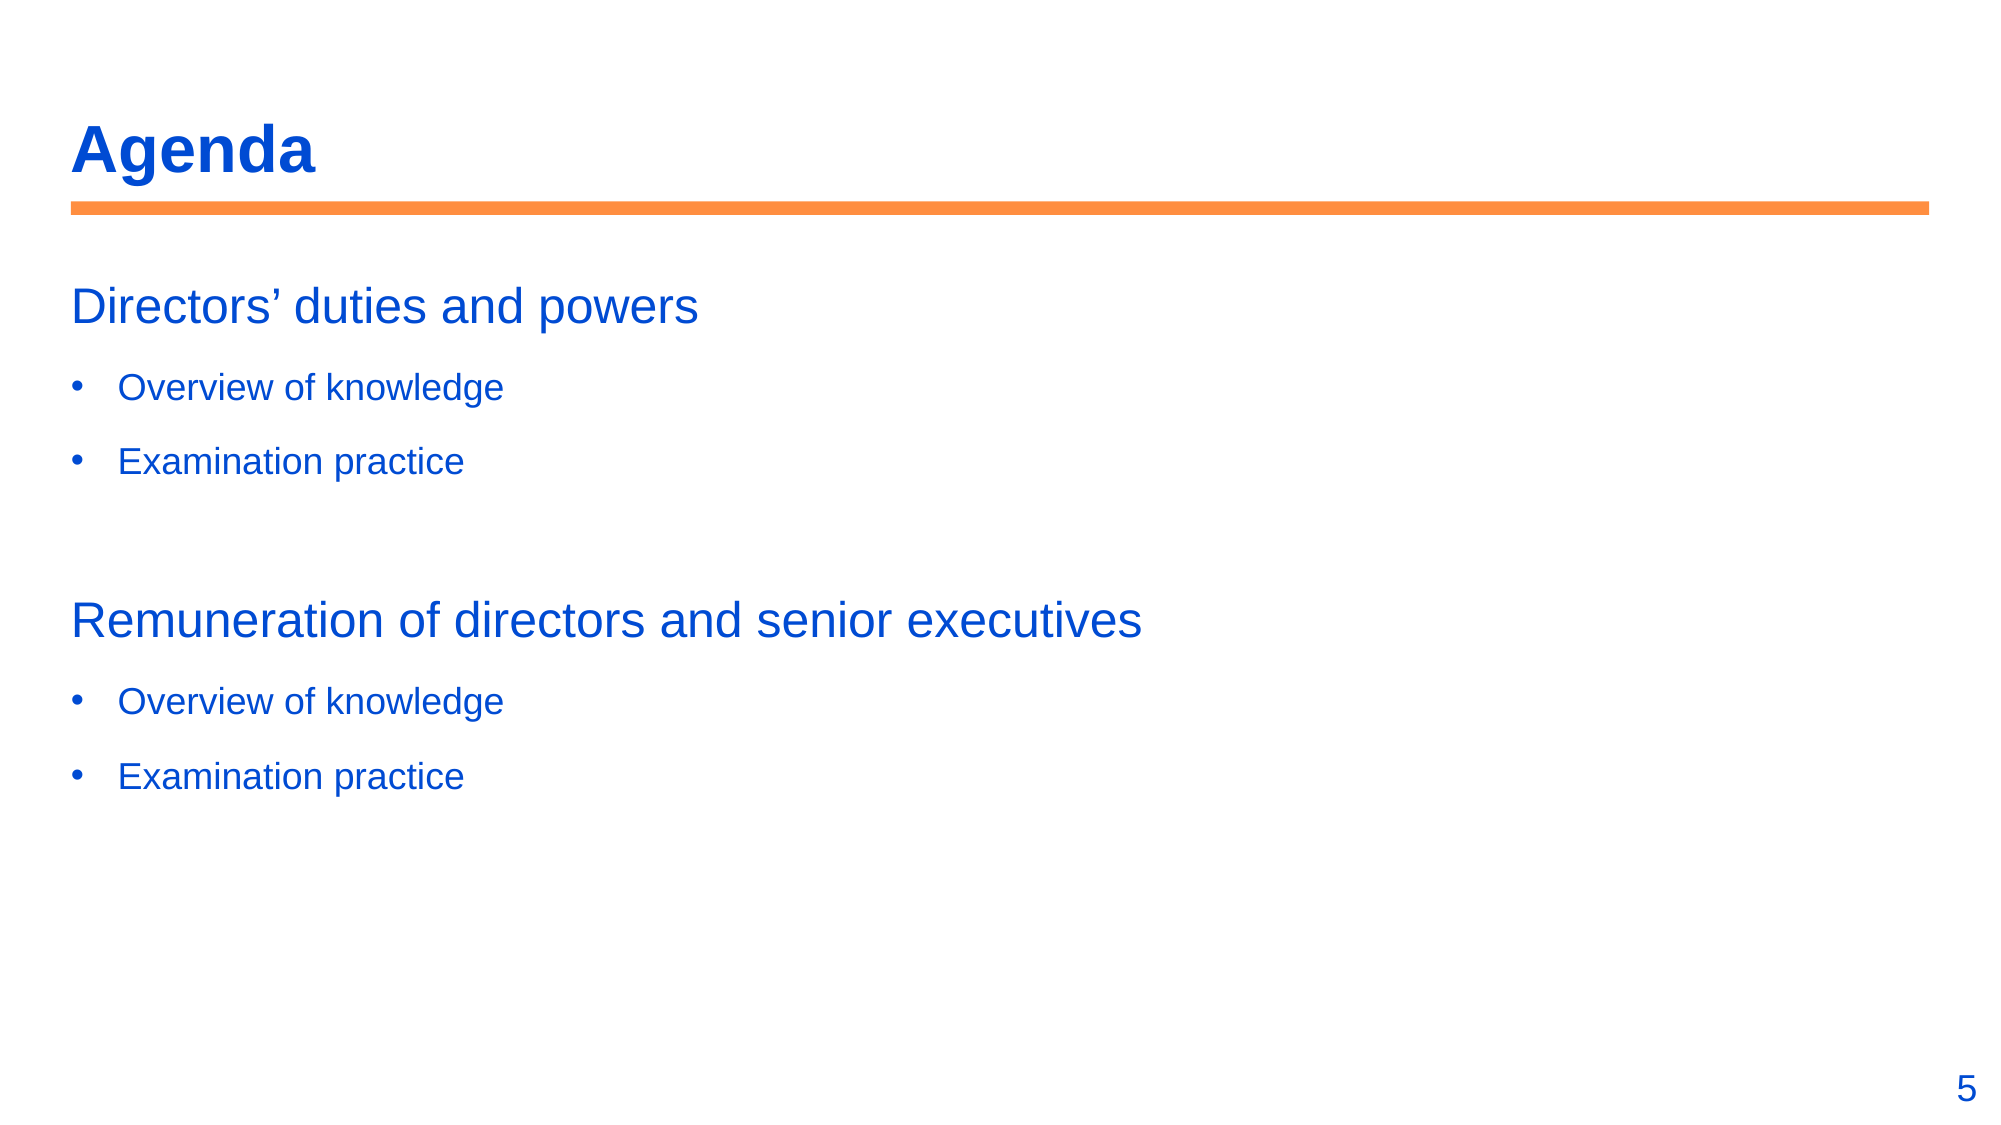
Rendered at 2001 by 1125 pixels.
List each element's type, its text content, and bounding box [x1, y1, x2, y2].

list Directors’ duties and powers Overview of knowledge Examination practice Remuneration of directors and senior executives Overview of knowledge Examination practice [70, 267, 1930, 1047]
title Agenda [70, 54, 1930, 187]
